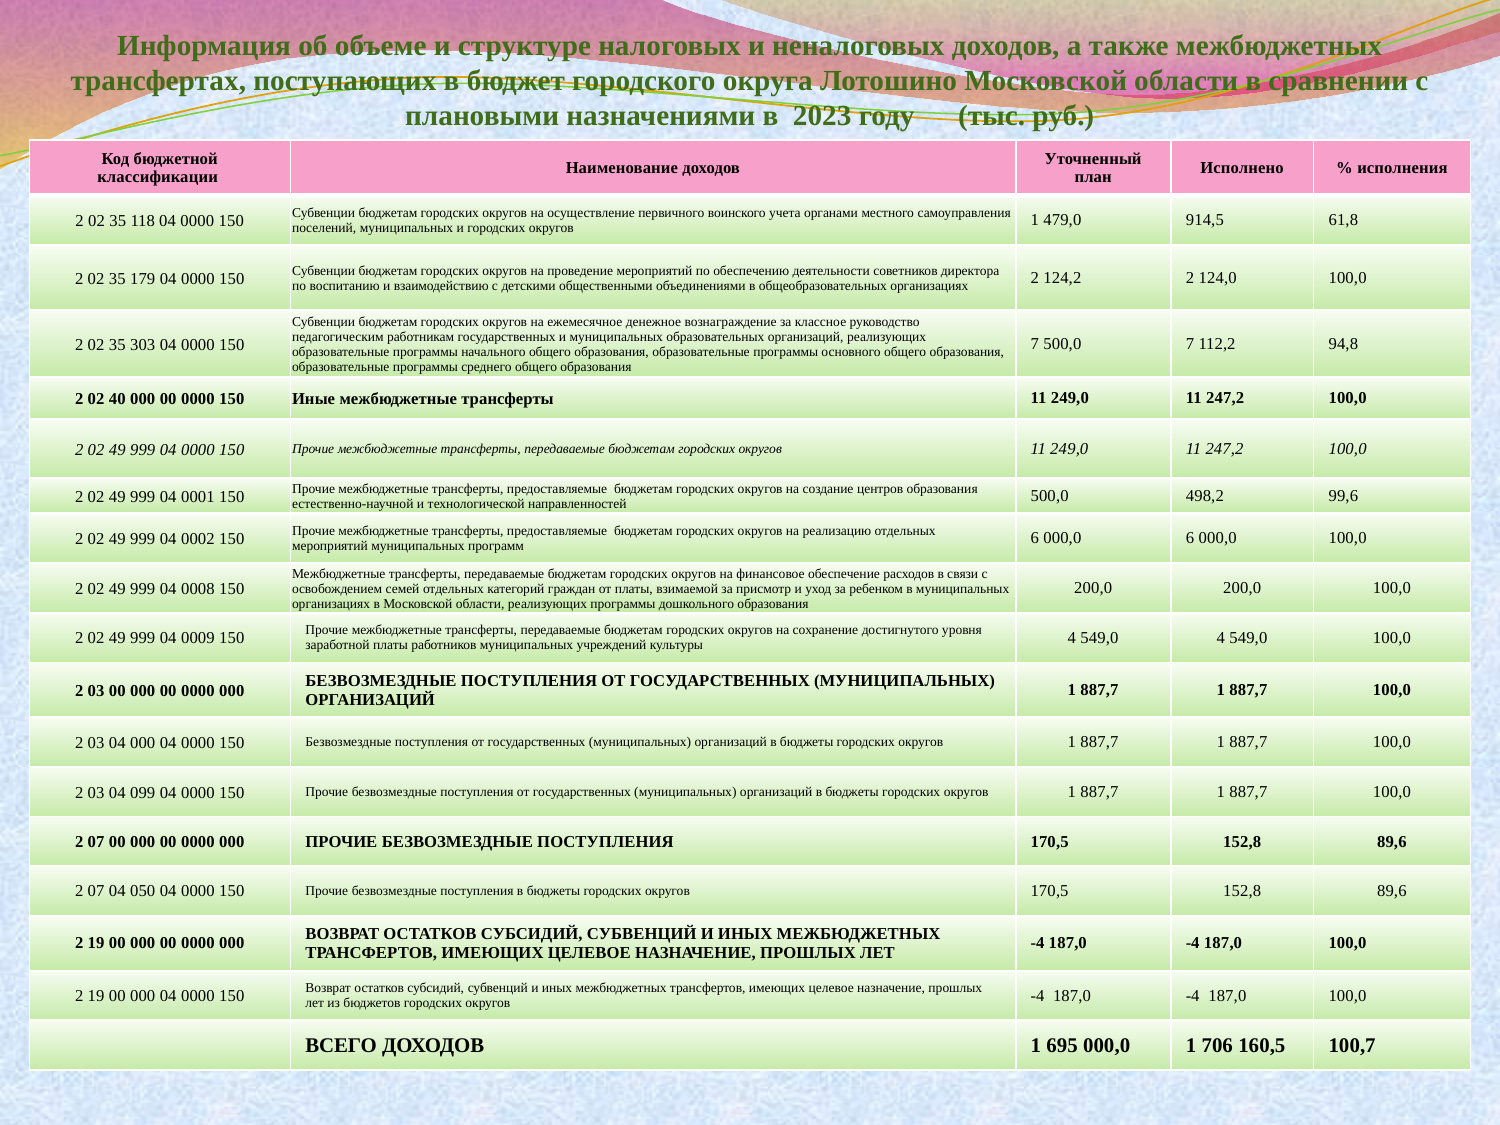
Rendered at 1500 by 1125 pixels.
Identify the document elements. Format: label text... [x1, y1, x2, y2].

table_cell Прочие межбюджетные транcферты, предоставляемые бюджетам городских округов на реализацию отдельных мероприятий муниципальных программ [291, 514, 1015, 562]
table_cell 100,0 [1314, 718, 1470, 766]
table_cell -4 187,0 [1017, 972, 1170, 1019]
table_header % исполнения [1314, 141, 1470, 193]
table_cell 2 07 00 000 00 0000 000 [30, 817, 290, 865]
table_cell 2 03 04 099 04 0000 150 [30, 768, 290, 816]
table_cell 152,8 [1172, 867, 1313, 915]
table_cell 1 887,7 [1172, 663, 1313, 716]
table_cell 7 500,0 [1017, 311, 1170, 376]
table_cell 11 247,2 [1172, 420, 1313, 477]
table_cell 7 112,2 [1172, 311, 1313, 376]
table_cell 1 887,7 [1017, 718, 1170, 766]
table_cell Прочие безвозмездные поступления от государственных (муниципальных) организаций в бюджеты городских округов [291, 768, 1015, 816]
table_cell 2 03 04 000 04 0000 150 [30, 718, 290, 766]
table_cell Субвенции бюджетам городских округов на проведение мероприятий по обеспечению деятельности советников директора по воспитанию и взаимодействию с детскими общественными объединениями в общеобразовательных организациях [291, 246, 1015, 309]
table_cell 89,6 [1314, 817, 1470, 865]
table_cell 1 887,7 [1017, 768, 1170, 816]
table_cell 99,6 [1314, 479, 1470, 512]
table_cell 2 19 00 000 04 0000 150 [30, 972, 290, 1019]
table_cell 1 695 000,0 [1017, 1021, 1170, 1069]
table_cell 170,5 [1017, 867, 1170, 915]
table_cell 6 000,0 [1017, 514, 1170, 562]
table_cell 2 02 49 999 04 0002 150 [30, 514, 290, 562]
table_cell 100,0 [1314, 514, 1470, 562]
table_cell 11 249,0 [1017, 378, 1170, 418]
table_cell Субвенции бюджетам городских округов на ежемесячное денежное вознаграждение за классное руководство педагогическим работникам государственных и муниципальных образовательных организаций, реализующих образовательные программы начального общего образования, образовательные программы основного общего образования, образовательные программы среднего общего образования [291, 311, 1015, 376]
table_cell 2 02 40 000 00 0000 150 [30, 378, 290, 418]
table_cell 200,0 [1172, 564, 1313, 612]
table_cell 94,8 [1314, 311, 1470, 376]
table_cell Межбюджетные трансферты, передаваемые бюджетам городских округов на финансовое обеспечение расходов в связи с освобождением семей отдельных категорий граждан от платы, взимаемой за присмотр и уход за ребенком в муниципальных организациях в Московской области, реализующих программы дошкольного образования [291, 564, 1015, 612]
table_cell 100,0 [1314, 972, 1470, 1019]
table_cell 6 000,0 [1172, 514, 1313, 562]
table_cell 2 03 00 000 00 0000 000 [30, 663, 290, 716]
table_cell -4 187,0 [1172, 917, 1313, 970]
table_cell 2 02 35 303 04 0000 150 [30, 311, 290, 376]
table_cell 200,0 [1017, 564, 1170, 612]
table_cell 100,7 [1314, 1021, 1470, 1069]
table_cell 2 19 00 000 00 0000 000 [30, 917, 290, 970]
table_cell Субвенции бюджетам городских округов на осуществление первичного воинского учета органами местного самоуправления поселений, муниципальных и городских округов [291, 198, 1015, 244]
table_cell Прочие межбюджетные транcферты, предоставляемые бюджетам городских округов на создание центров образования естественно-научной и технологической направленностей [291, 479, 1015, 512]
table_cell 152,8 [1172, 817, 1313, 865]
table_cell 1 887,7 [1017, 663, 1170, 716]
table_cell 4 549,0 [1172, 614, 1313, 662]
table_cell 2 02 49 999 04 0009 150 [30, 614, 290, 662]
table_cell 500,0 [1017, 479, 1170, 512]
table_header Наименование доходов [291, 141, 1015, 193]
table_cell 1 887,7 [1172, 718, 1313, 766]
table_cell 11 247,2 [1172, 378, 1313, 418]
table_cell Иные межбюджетные трансферты [291, 378, 1015, 418]
table_header Исполнено [1172, 141, 1313, 193]
table_cell 100,0 [1314, 663, 1470, 716]
table_cell 100,0 [1314, 917, 1470, 970]
table_cell 2 02 49 999 04 0008 150 [30, 564, 290, 612]
table_cell 1 887,7 [1172, 768, 1313, 816]
table_header Уточненный план [1017, 141, 1170, 193]
text_box Информация об объеме и структуре налоговых и неналоговых доходов, а также межбюджетных трансфертах, поступающих в бюджет городского округа Лотошино Московской области в сравнении с плановыми назначениями в 2023 году (тыс. руб.) [17, 19, 1483, 139]
table_cell 4 549,0 [1017, 614, 1170, 662]
table_cell БЕЗВОЗМЕЗДНЫЕ ПОСТУПЛЕНИЯ ОТ ГОСУДАРСТВЕННЫХ (МУНИЦИПАЛЬНЫХ) ОРГАНИЗАЦИЙ [291, 663, 1015, 716]
table_cell 100,0 [1314, 420, 1470, 477]
picture [0, 56, 1500, 1125]
table_cell 2 124,2 [1017, 246, 1170, 309]
table_cell Прочие межбюджетные трансферты, передаваемые бюджетам городских округов на сохранение достигнутого уровня заработной платы работников муниципальных учреждений культуры [291, 614, 1015, 662]
table_header Код бюджетной классификации [30, 141, 290, 193]
table_cell 89,6 [1314, 867, 1470, 915]
table_cell 914,5 [1172, 198, 1313, 244]
table_cell ВОЗВРАТ ОСТАТКОВ СУБСИДИЙ, СУБВЕНЦИЙ И ИНЫХ МЕЖБЮДЖЕТНЫХ ТРАНСФЕРТОВ, ИМЕЮЩИХ ЦЕЛЕВОЕ НАЗНАЧЕНИЕ, ПРОШЛЫХ ЛЕТ [291, 917, 1015, 970]
table_cell 1 706 160,5 [1172, 1021, 1313, 1069]
table_cell -4 187,0 [1017, 917, 1170, 970]
table_cell 498,2 [1172, 479, 1313, 512]
table_cell 100,0 [1314, 564, 1470, 612]
table_cell 2 02 49 999 04 0000 150 [30, 420, 290, 477]
table_cell ВСЕГО ДОХОДОВ [291, 1021, 1015, 1069]
table_cell [30, 1021, 290, 1069]
table_cell 11 249,0 [1017, 420, 1170, 477]
table_cell ПРОЧИЕ БЕЗВОЗМЕЗДНЫЕ ПОСТУПЛЕНИЯ [291, 817, 1015, 865]
table_cell 61,8 [1314, 198, 1470, 244]
table_cell Безвозмездные поступления от государственных (муниципальных) организаций в бюджеты городских округов [291, 718, 1015, 766]
table_cell 100,0 [1314, 614, 1470, 662]
table_cell 2 07 04 050 04 0000 150 [30, 867, 290, 915]
picture [665, 0, 777, 19]
table_cell 2 02 49 999 04 0001 150 [30, 479, 290, 512]
table_cell 100,0 [1314, 378, 1470, 418]
table_cell 100,0 [1314, 768, 1470, 816]
table_cell Прочие межбюджетные трансферты, передаваемые бюджетам городских округов [291, 420, 1015, 477]
table_cell Прочие безвозмездные поступления в бюджеты городских округов [291, 867, 1015, 915]
table_cell -4 187,0 [1172, 972, 1313, 1019]
table_cell Возврат остатков субсидий, субвенций и иных межбюджетных трансфертов, имеющих целевое назначение, прошлых лет из бюджетов городских округов [291, 972, 1015, 1019]
table_cell 170,5 [1017, 817, 1170, 865]
table_cell 1 479,0 [1017, 198, 1170, 244]
table_cell 100,0 [1314, 246, 1470, 309]
table_cell 2 02 35 179 04 0000 150 [30, 246, 290, 309]
table_cell 2 124,0 [1172, 246, 1313, 309]
table_cell 2 02 35 118 04 0000 150 [30, 198, 290, 244]
